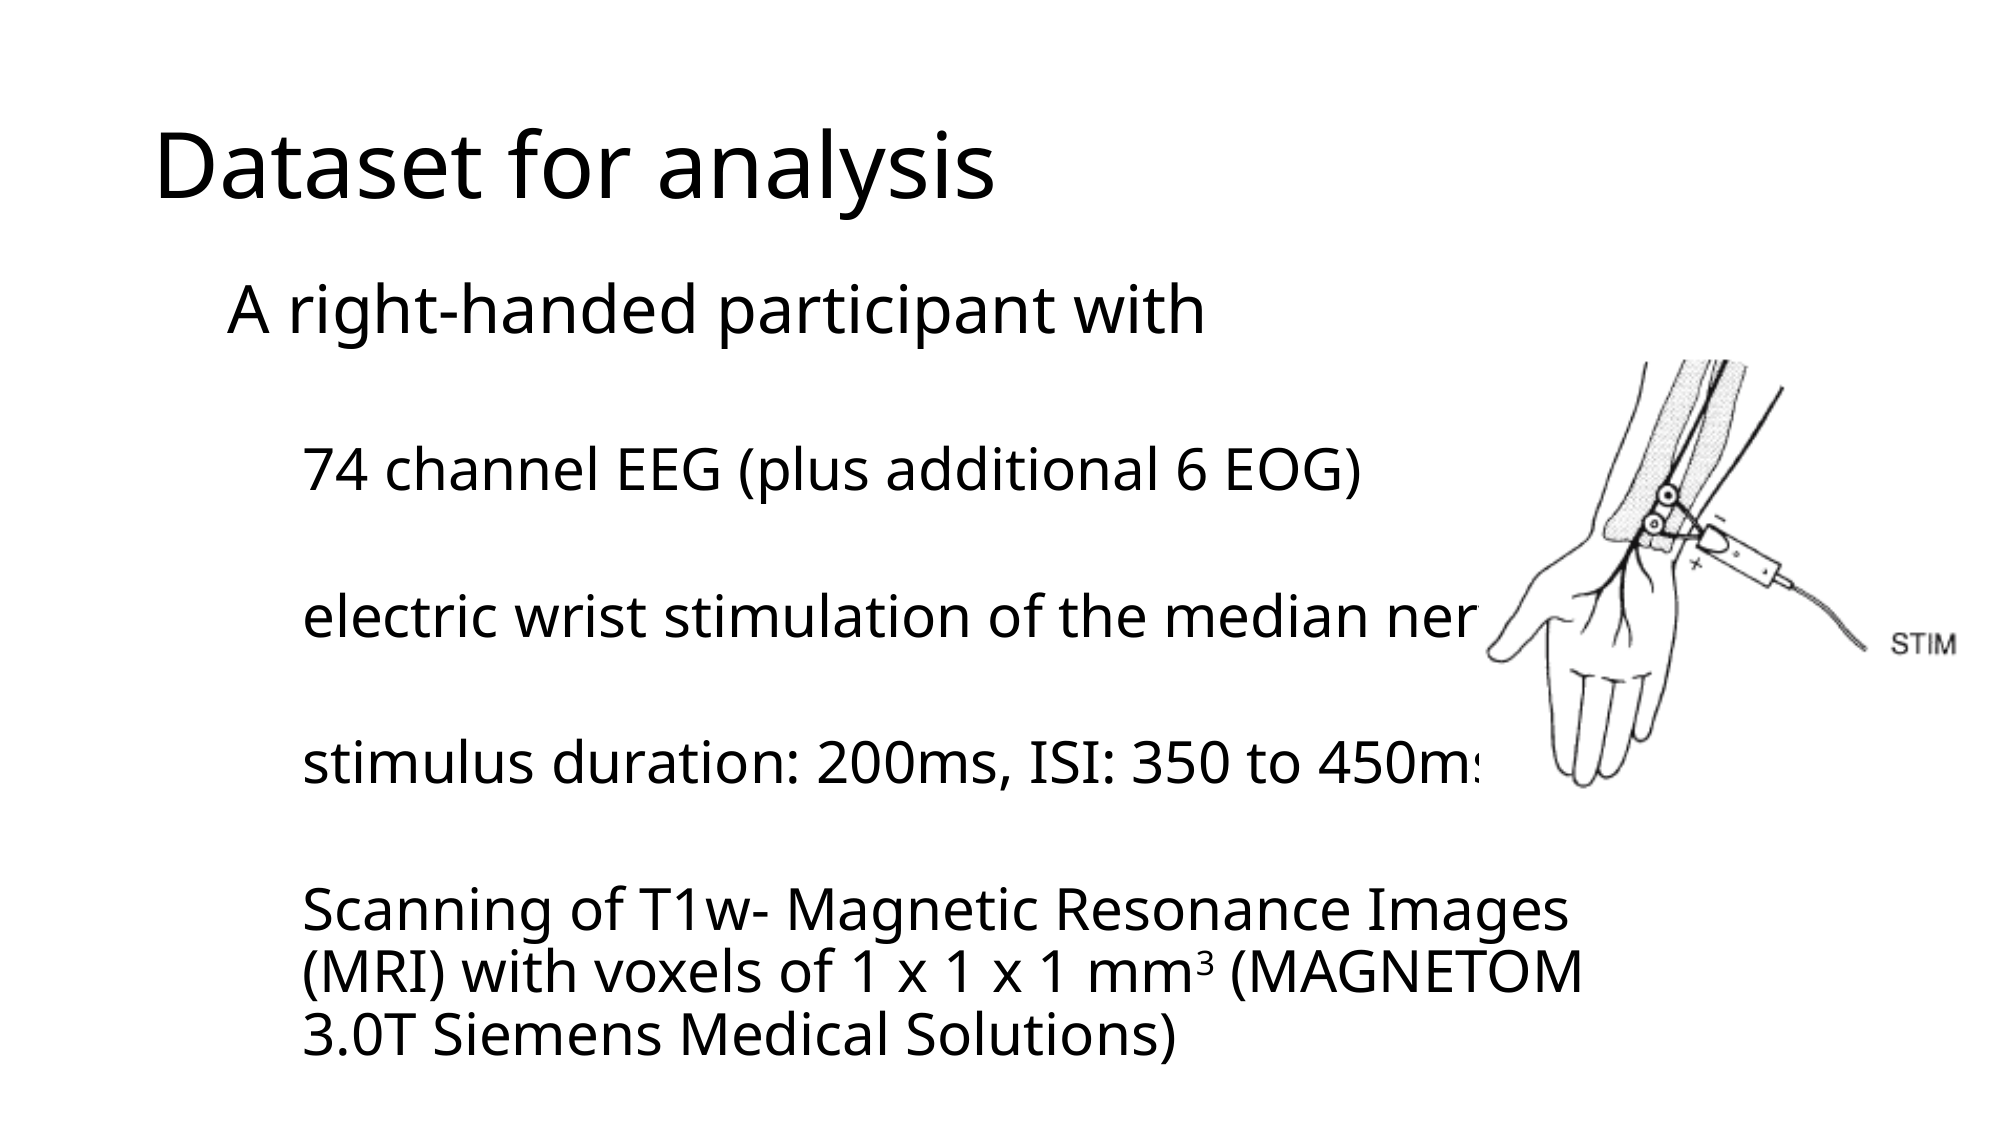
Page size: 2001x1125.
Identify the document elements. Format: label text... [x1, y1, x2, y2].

list A right-handed participant with 74 channel EEG (plus additional 6 EOG) electric wrist stimulation of the median nerve stimulus duration: 200ms, ISI: 350 to 450ms Scanning of T1w- Magnetic Resonance Images (MRI) with voxels of 1 x 1 x 1 mm3 (MAGNETOM 3.0T Siemens Medical Solutions) [137, 268, 1663, 1094]
title Dataset for analysis [137, 59, 1863, 278]
picture [1479, 354, 1986, 814]
